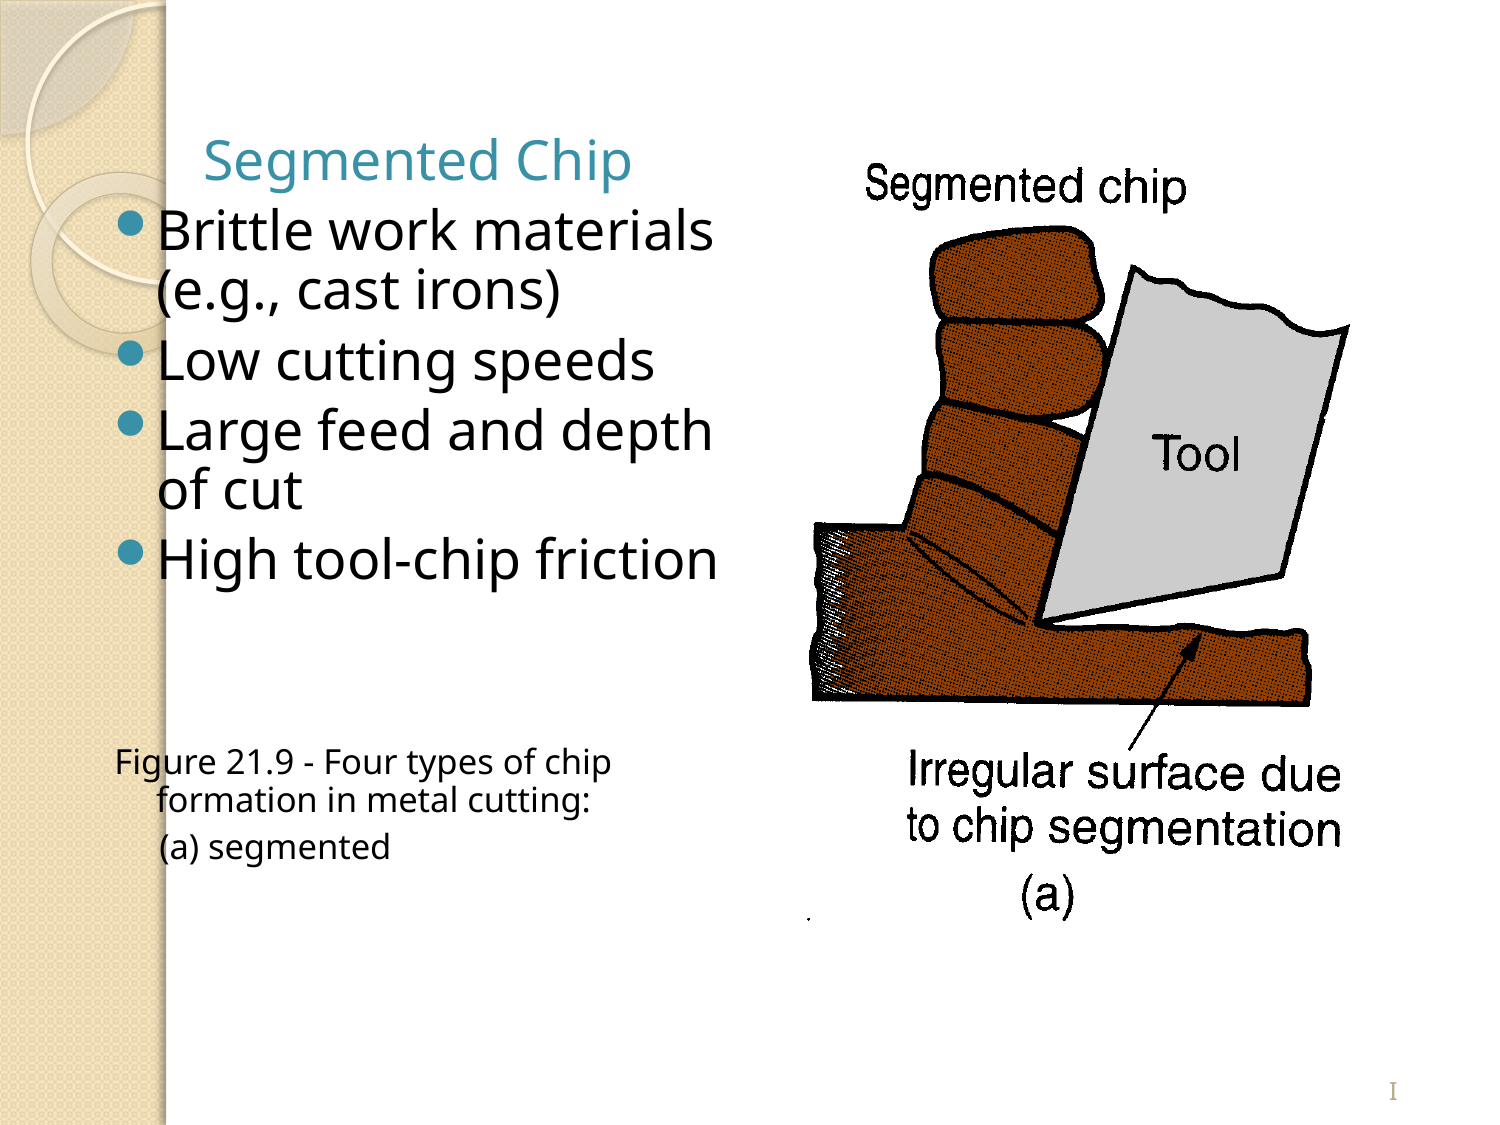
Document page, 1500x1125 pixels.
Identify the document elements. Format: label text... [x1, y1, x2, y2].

picture [797, 149, 1365, 938]
list Segmented Chip Brittle work materials (e.g., cast irons) Low cutting speeds Large feed and depth of cut High tool‑chip friction Figure 21.9 ‑ Four types of chip formation in metal cutting: (a) segmented [87, 125, 738, 975]
footer I [937, 1034, 1413, 1113]
